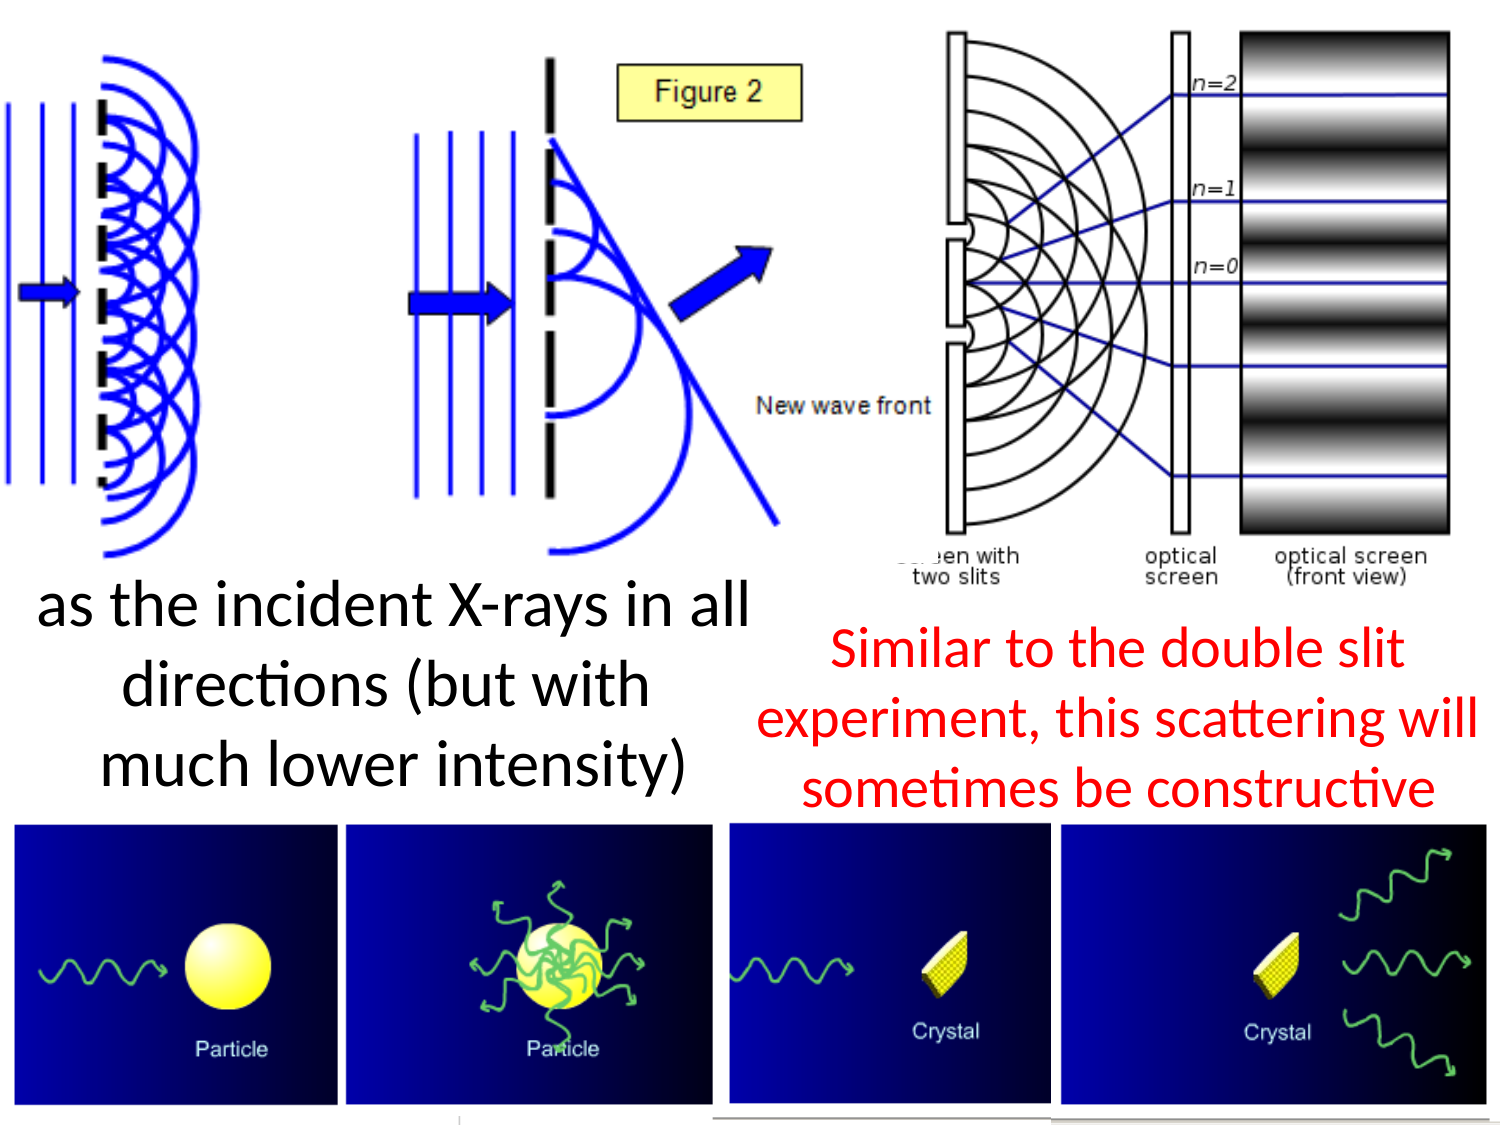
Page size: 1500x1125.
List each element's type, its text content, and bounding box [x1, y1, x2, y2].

text_box Similar to the double slit experiment, this scattering will sometimes be constructive [737, 627, 1500, 816]
picture [0, 14, 1500, 620]
picture [0, 812, 1500, 1125]
text_box Scattering is the emission of X-rays of the same frequency/energy as the incident X-rays in all directions (but with much lower intensity) [0, 571, 737, 808]
